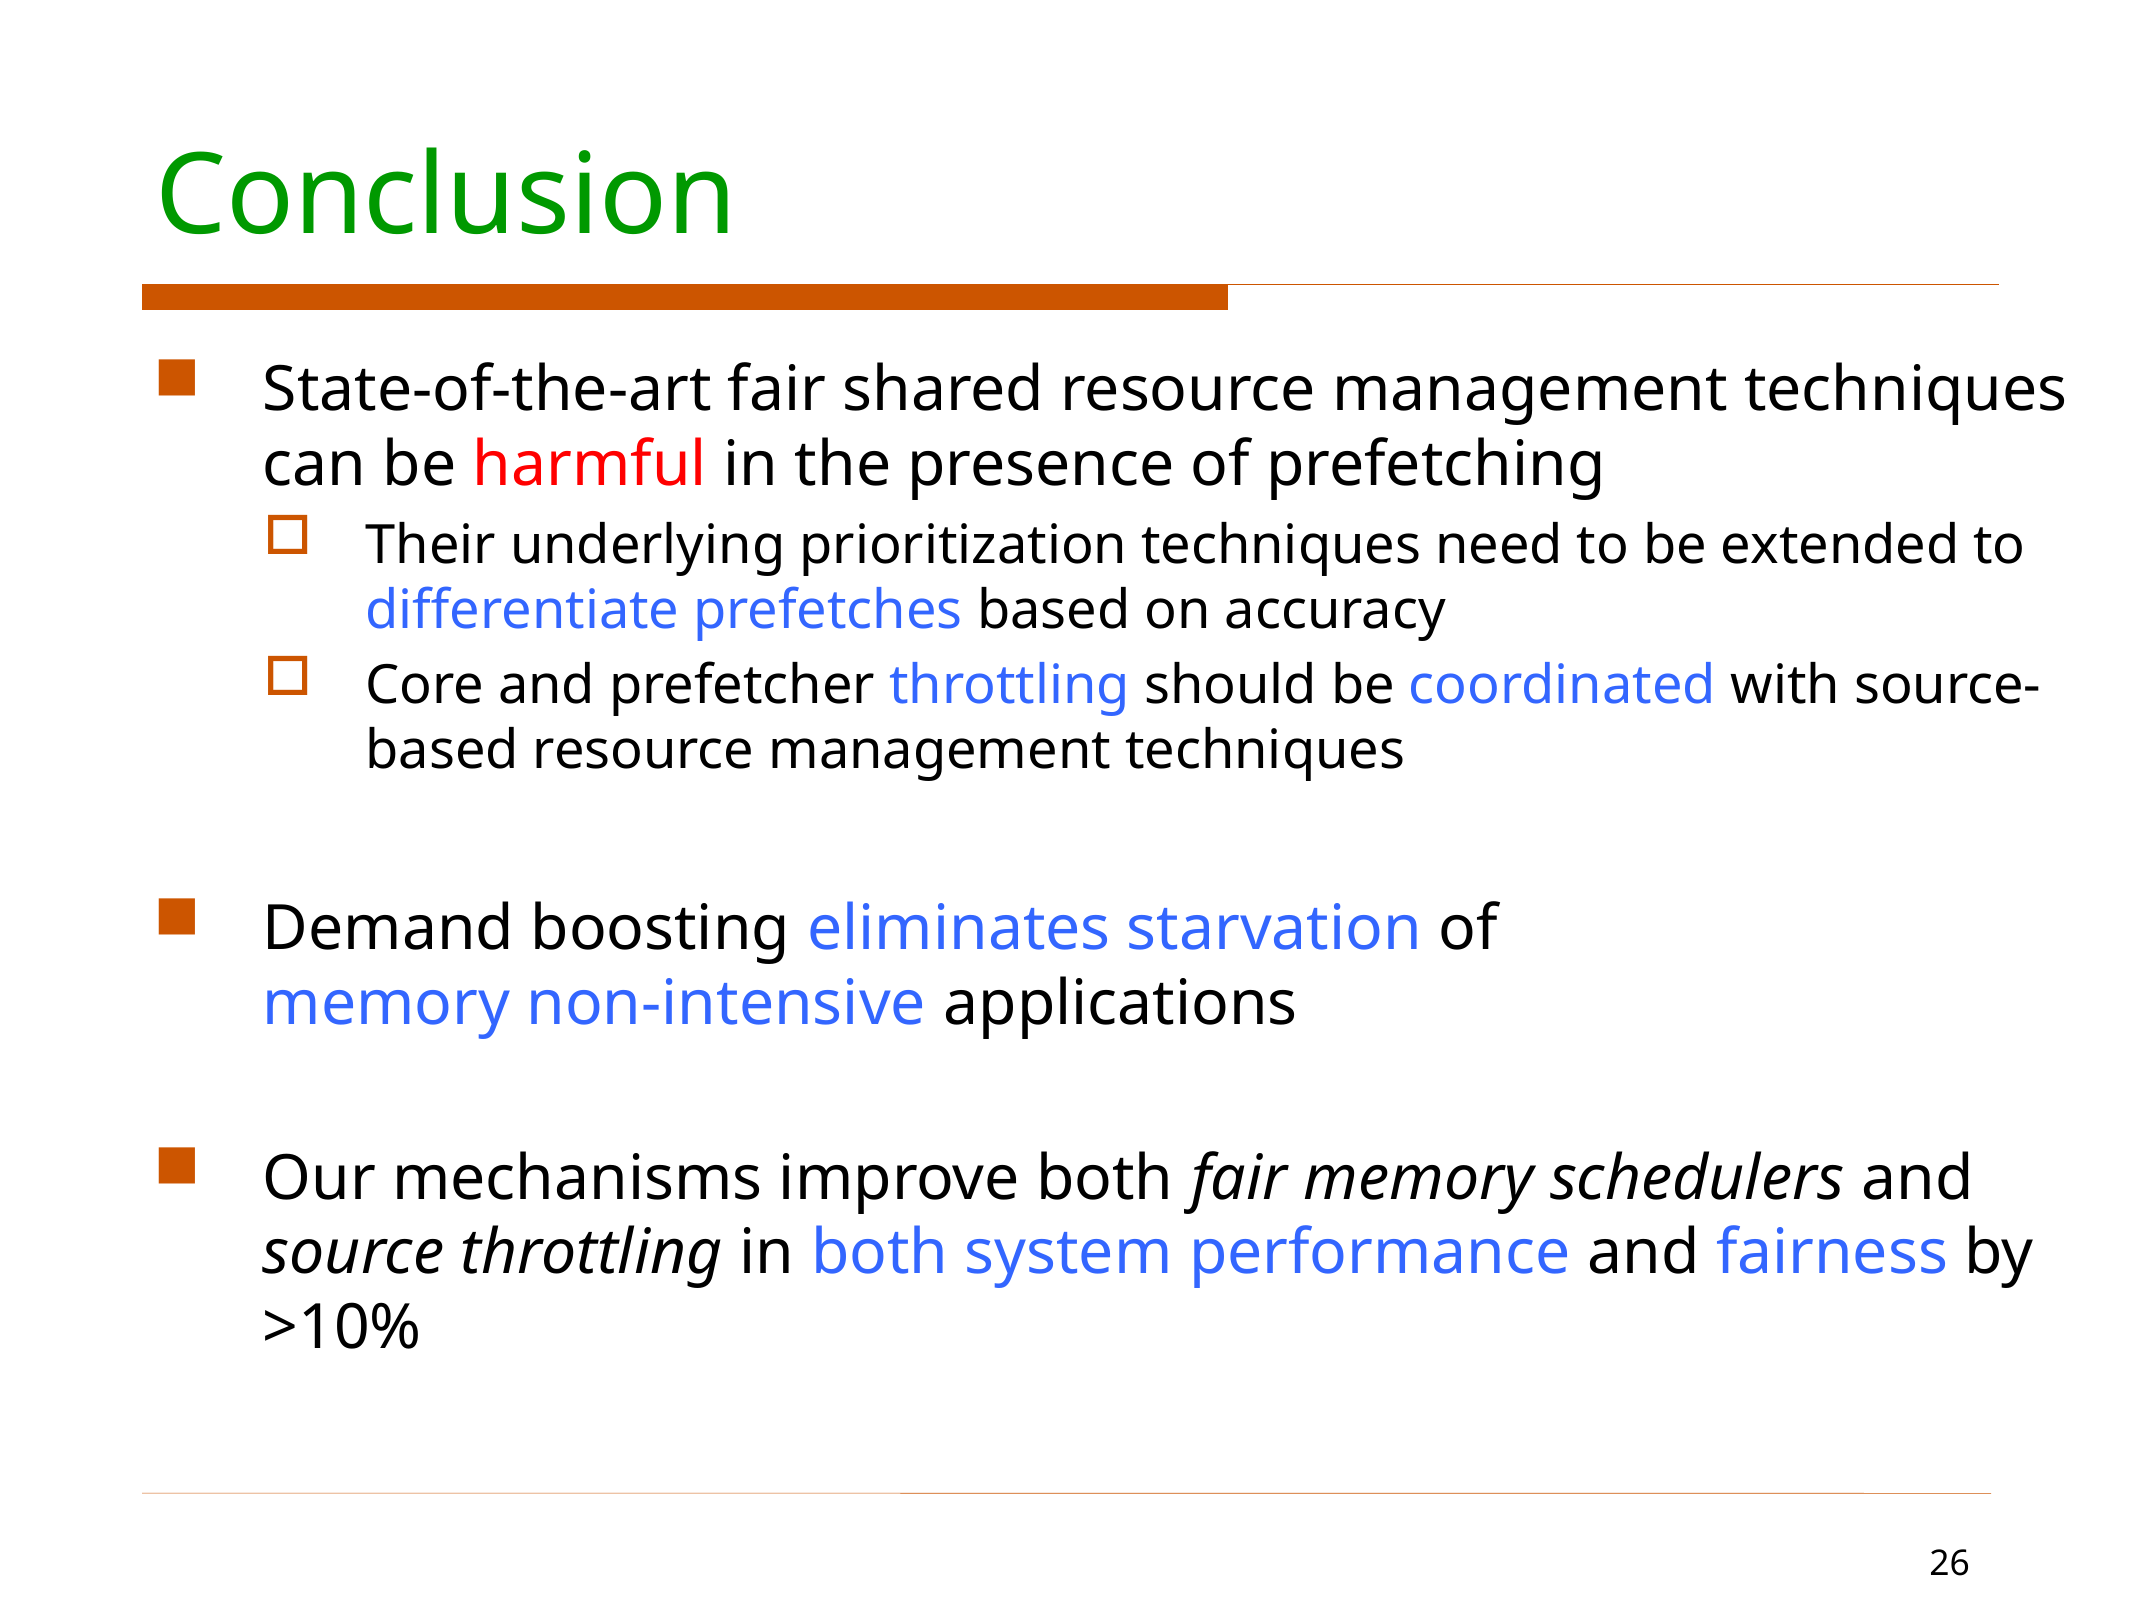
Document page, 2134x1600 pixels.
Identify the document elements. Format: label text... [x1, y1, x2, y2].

title Conclusion [133, 70, 2001, 267]
slide_number 26 [1528, 1528, 1992, 1569]
list State-of-the-art fair shared resource management techniques can be harmful in the presence of prefetching Their underlying prioritization techniques need to be extended to differentiate prefetches based on accuracy Core and prefetcher throttling should be coordinated with source-based resource management techniques Demand boosting eliminates starvation of memory non-intensive applications Our mechanisms improve both fair memory schedulers and source throttling in both system performance and fairness by >10% [132, 337, 2134, 1476]
